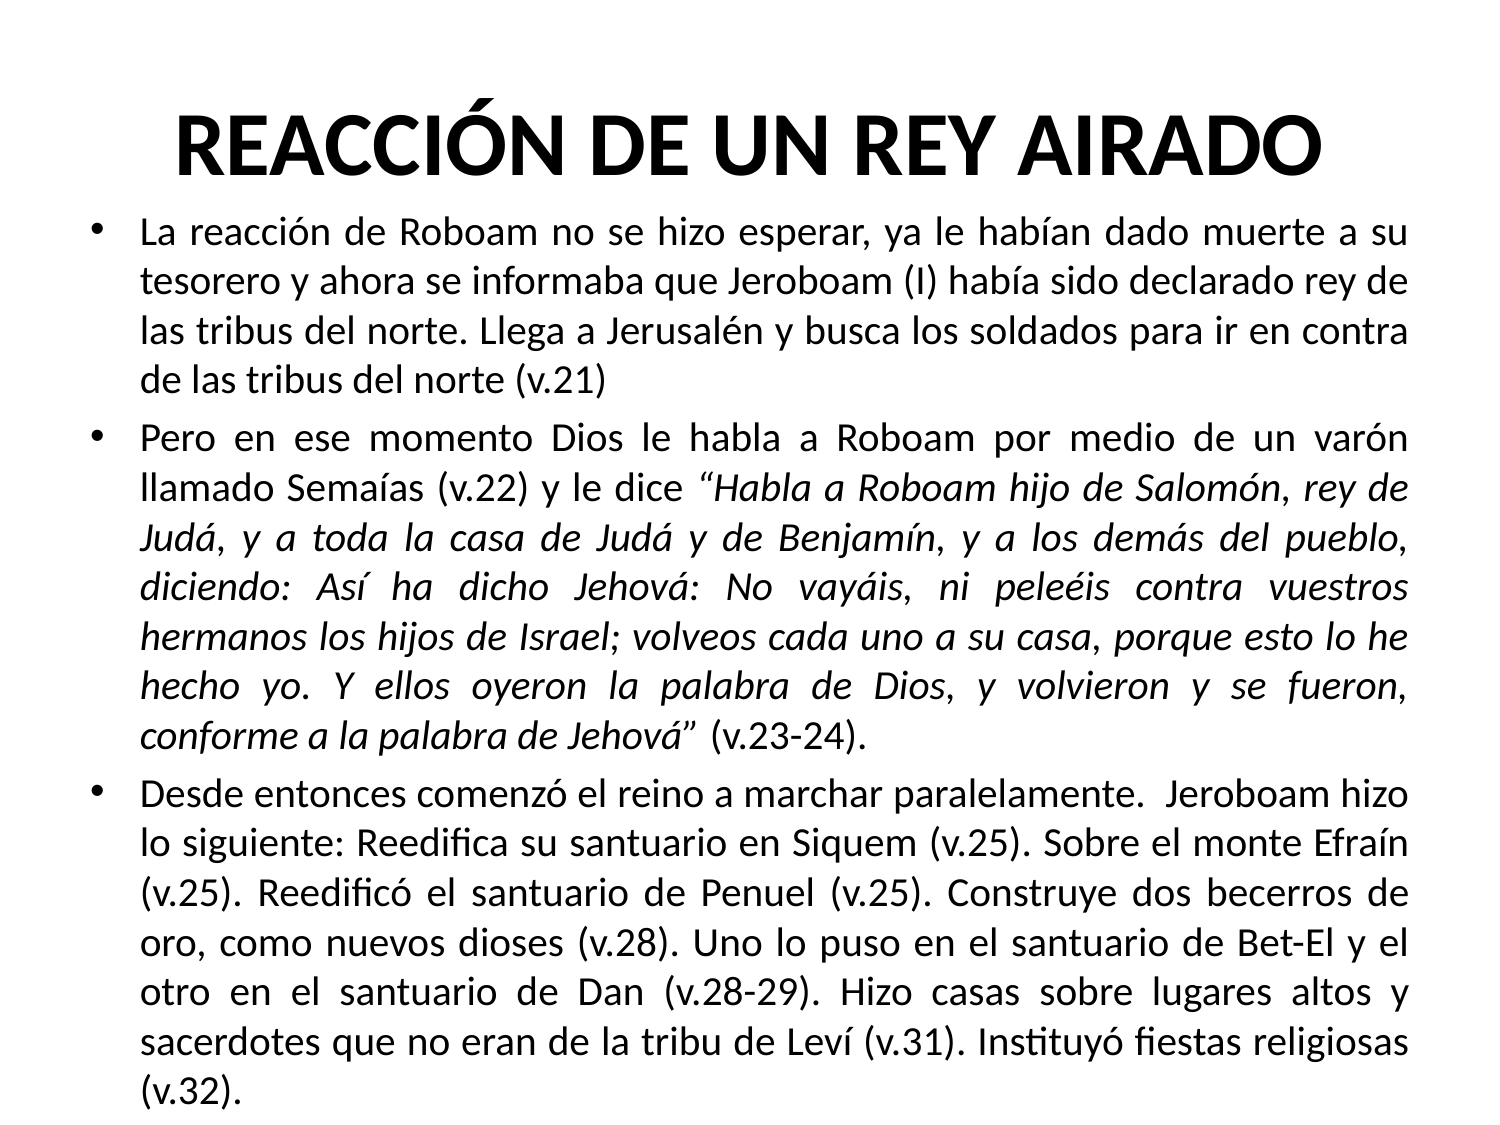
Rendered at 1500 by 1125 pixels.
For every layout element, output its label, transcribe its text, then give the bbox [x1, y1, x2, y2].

list La reacción de Roboam no se hizo esperar, ya le habían dado muerte a su tesorero y ahora se informaba que Jeroboam (I) había sido declarado rey de las tribus del norte. Llega a Jerusalén y busca los soldados para ir en contra de las tribus del norte (v.21) Pero en ese momento Dios le habla a Roboam por medio de un varón llamado Semaías (v.22) y le dice “Habla a Roboam hijo de Salomón, rey de Judá, y a toda la casa de Judá y de Benjamín, y a los demás del pueblo, diciendo: Así ha dicho Jehová: No vayáis, ni peleéis contra vuestros hermanos los hijos de Israel; volveos cada uno a su casa, porque esto lo he hecho yo. Y ellos oyeron la palabra de Dios, y volvieron y se fueron, conforme a la palabra de Jehová” (v.23-24). Desde entonces comenzó el reino a marchar paralelamente. Jeroboam hizo lo siguiente: Reedifica su santuario en Siquem (v.25). Sobre el monte Efraín (v.25). Reedificó el santuario de Penuel (v.25). Construye dos becerros de oro, como nuevos dioses (v.28). Uno lo puso en el santuario de Bet-El y el otro en el santuario de Dan (v.28-29). Hizo casas sobre lugares altos y sacerdotes que no eran de la tribu de Leví (v.31). Instituyó fiestas religiosas (v.32). [75, 196, 1425, 1125]
title REACCIÓN DE UN REY AIRADO [75, 45, 1425, 196]
